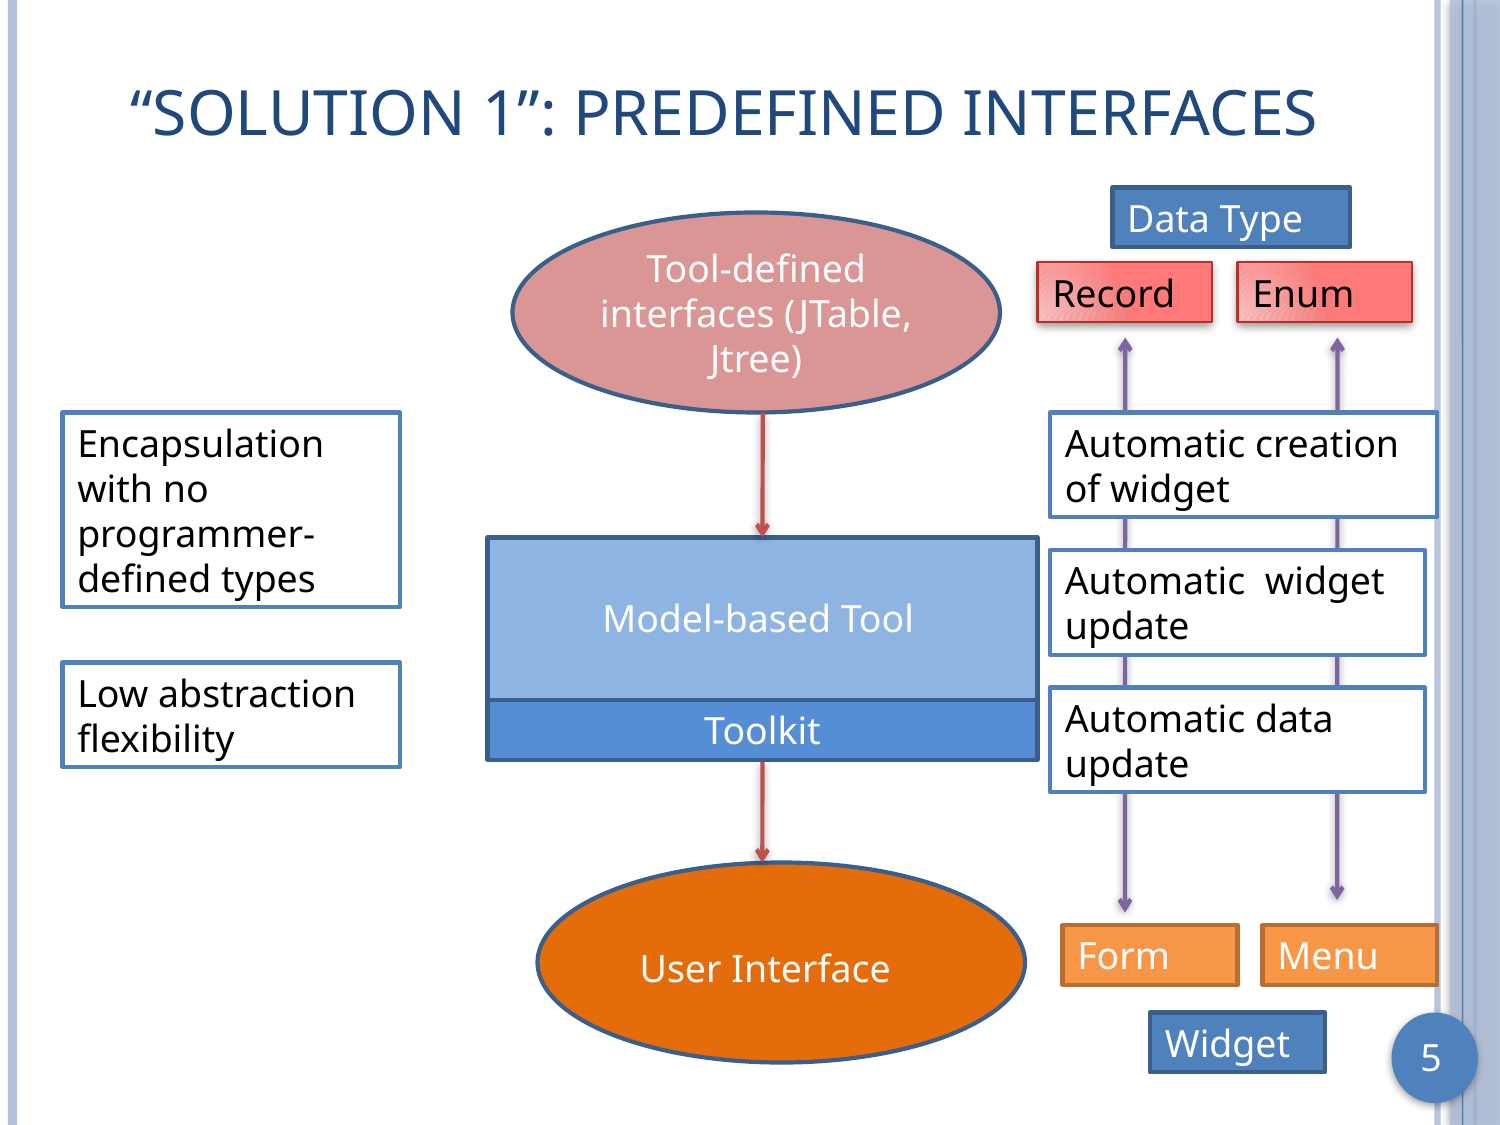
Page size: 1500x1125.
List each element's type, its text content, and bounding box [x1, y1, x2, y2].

text_box Form [1060, 923, 1240, 987]
text_box boolean preM() [1048, 620, 1427, 631]
text_box Menu [1260, 923, 1439, 987]
text_box Low abstraction flexibility [60, 660, 402, 769]
text_box Record [1036, 261, 1213, 323]
text_box Encapsulation with no programmer-defined types [60, 410, 402, 609]
title “Solution 1”: Predefined Interfaces [75, 45, 1375, 175]
text_box Data Type [1110, 185, 1352, 249]
text_box Tool-defined interfaces (JTable, Jtree) [510, 210, 1003, 415]
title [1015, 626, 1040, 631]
text_box Automatic widget update [1048, 548, 1427, 621]
text_box Automatic creation of widget [1048, 410, 1439, 519]
text_box Model-based Tool [585, 585, 1015, 649]
text_box hello [839, 626, 1015, 631]
text_box User Interface [624, 937, 913, 998]
text_box [485, 535, 1040, 698]
text_box Enum [1236, 261, 1413, 323]
text_box Widget [1148, 1010, 1327, 1074]
text_box [535, 860, 1028, 1065]
text_box Automatic data update [1048, 685, 1427, 794]
text_box Automatic widget update [1048, 629, 1427, 657]
text_box Toolkit [485, 698, 1040, 762]
